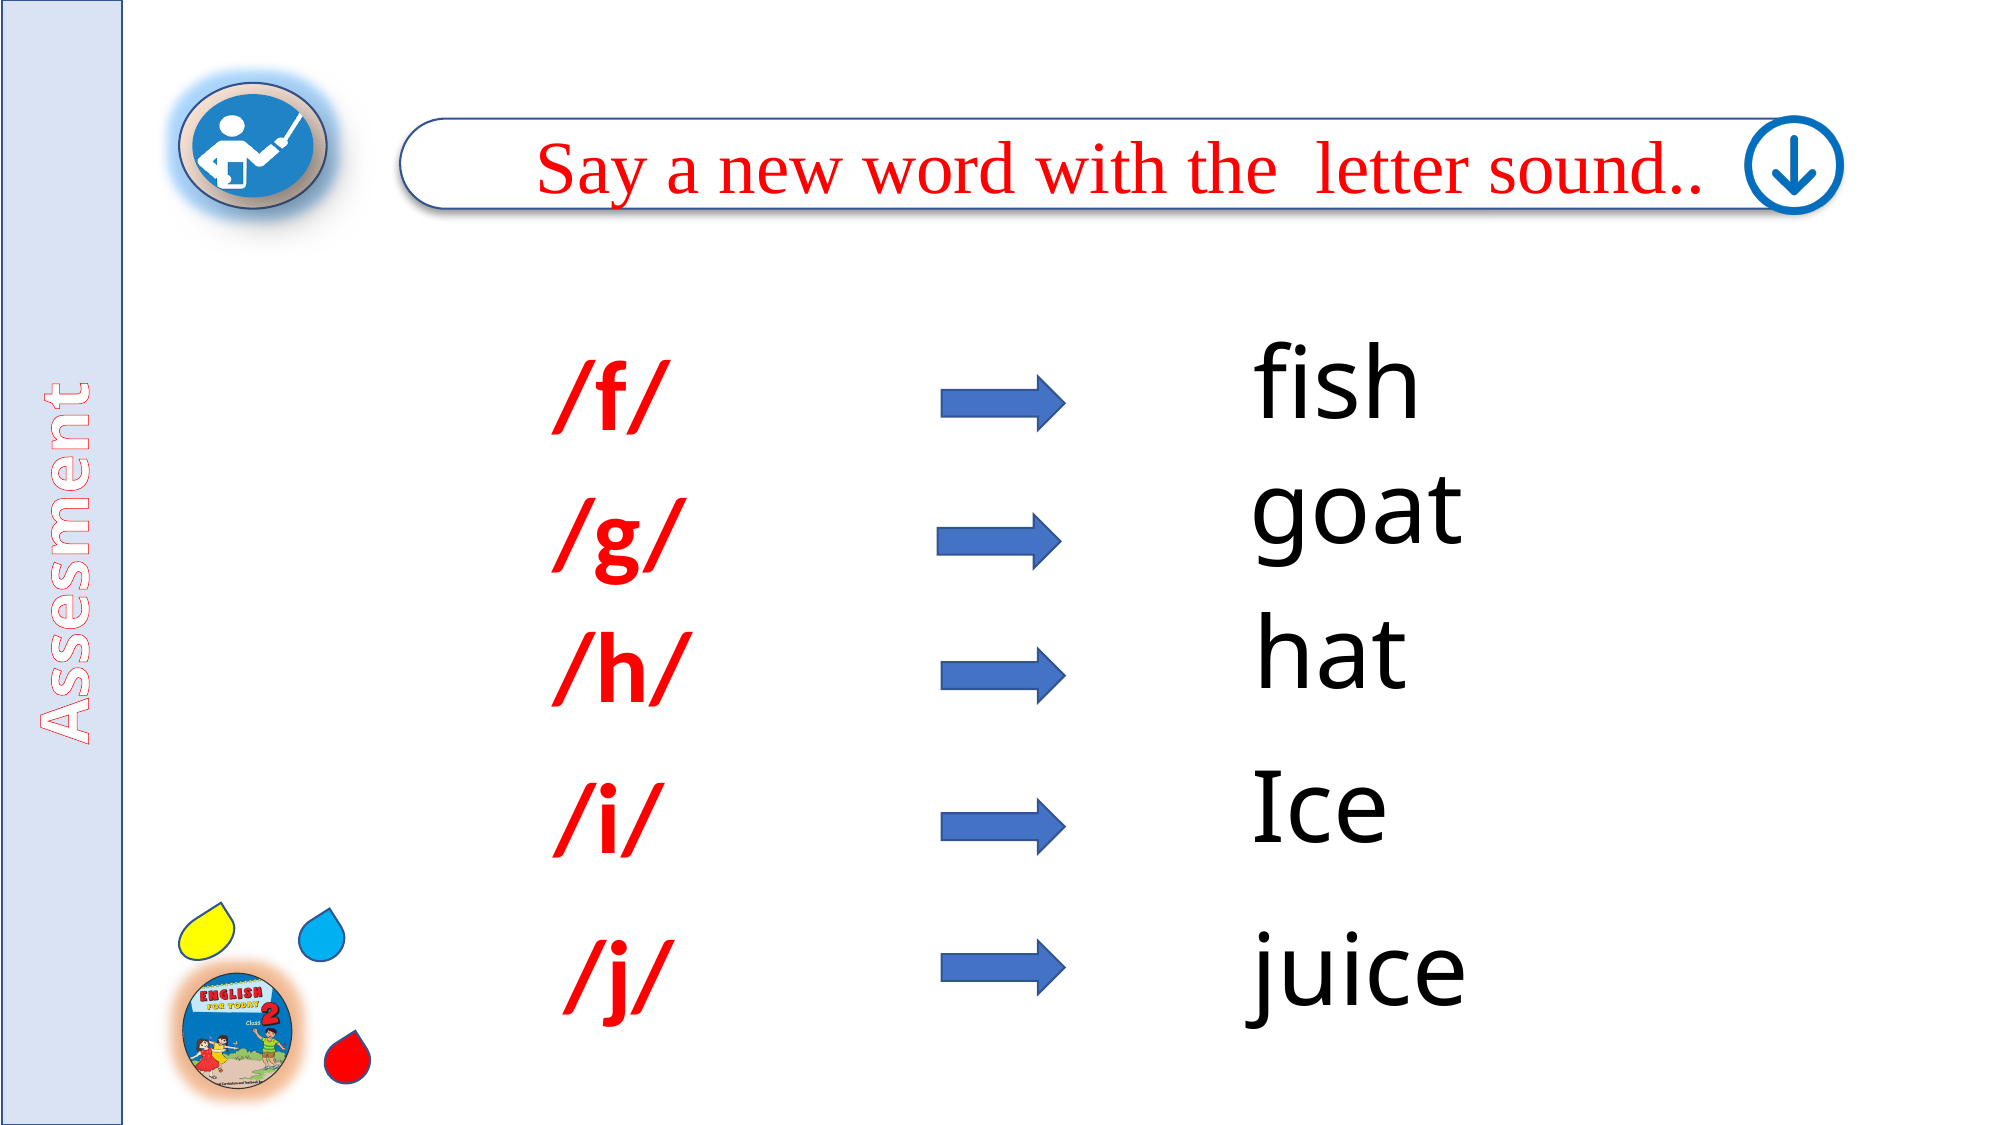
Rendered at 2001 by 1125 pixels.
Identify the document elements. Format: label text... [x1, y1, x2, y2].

text_box Say a new word with the letter sound.. [399, 117, 1731, 210]
text_box /h/ [537, 595, 811, 730]
text_box [940, 646, 1067, 705]
text_box /g/ [537, 461, 777, 595]
text_box [298, 907, 346, 963]
text_box Assesment [1, 0, 123, 1125]
text_box [940, 938, 1067, 997]
text_box goat [1234, 436, 1623, 571]
text_box /j/ [548, 903, 756, 1038]
text_box [940, 797, 1067, 856]
text_box fish [1238, 311, 1551, 436]
picture [182, 973, 292, 1089]
text_box hat [1238, 581, 1551, 717]
text_box /i/ [539, 746, 747, 881]
text_box Ice [1236, 735, 1553, 871]
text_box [179, 82, 327, 209]
picture [1731, 102, 1857, 228]
text_box [177, 901, 236, 961]
text_box [323, 1029, 372, 1085]
text_box [940, 373, 1067, 433]
text_box /f/ [537, 322, 745, 458]
text_box juice [1236, 897, 1697, 1033]
text_box [936, 512, 1063, 571]
